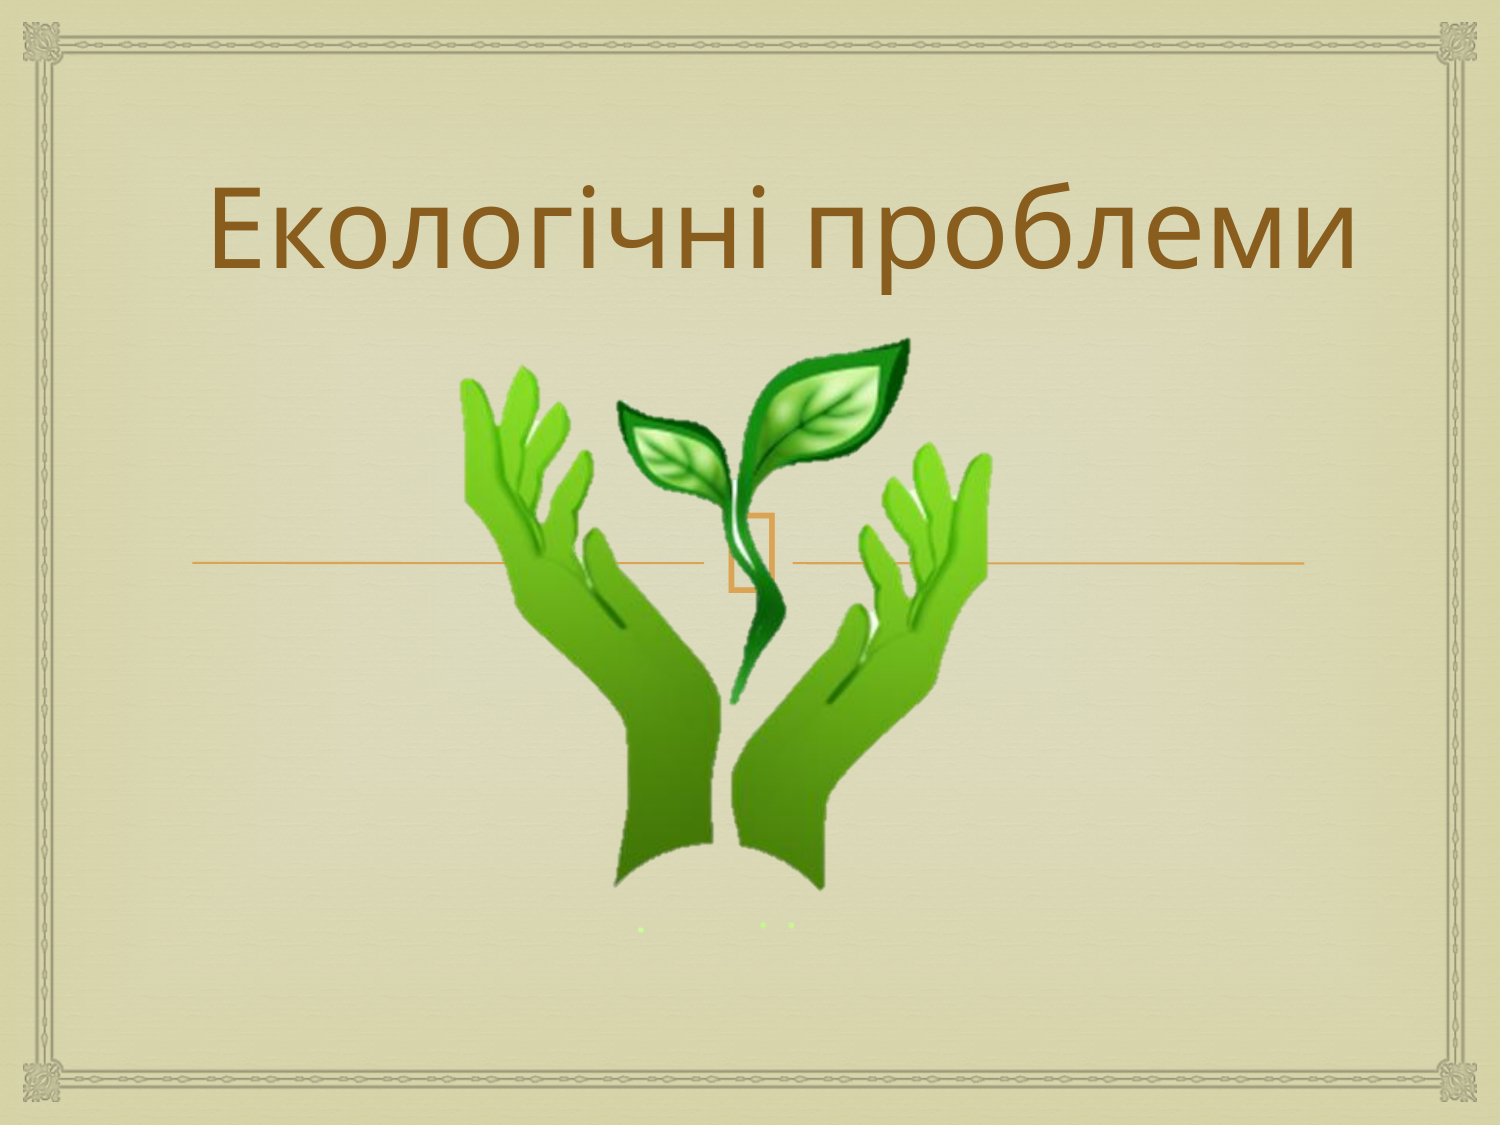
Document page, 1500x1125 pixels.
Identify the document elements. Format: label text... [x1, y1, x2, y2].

picture [0, 0, 1500, 1125]
title Екологічні проблеми [147, 113, 1420, 299]
